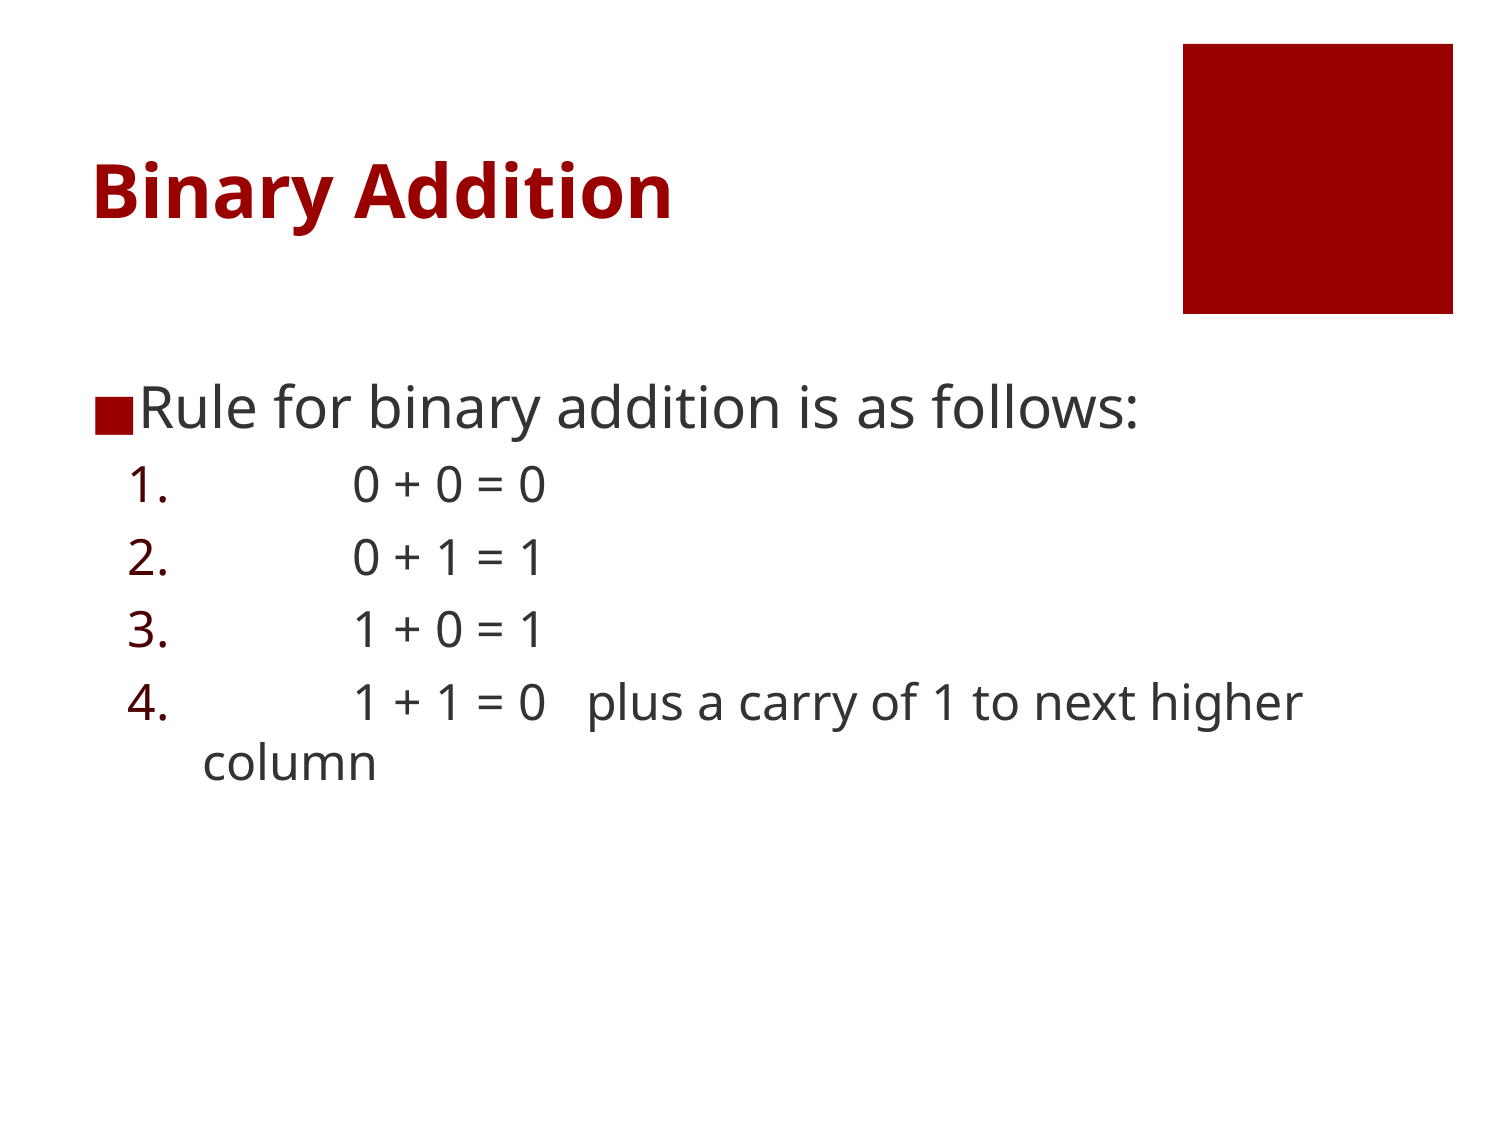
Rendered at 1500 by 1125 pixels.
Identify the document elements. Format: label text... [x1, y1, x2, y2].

title Binary Addition [75, 53, 1143, 242]
list Rule for binary addition is as follows: 0 + 0 = 0 0 + 1 = 1 1 + 0 = 1 1 + 1 = 0 plus a carry of 1 to next higher column [75, 362, 1454, 1005]
